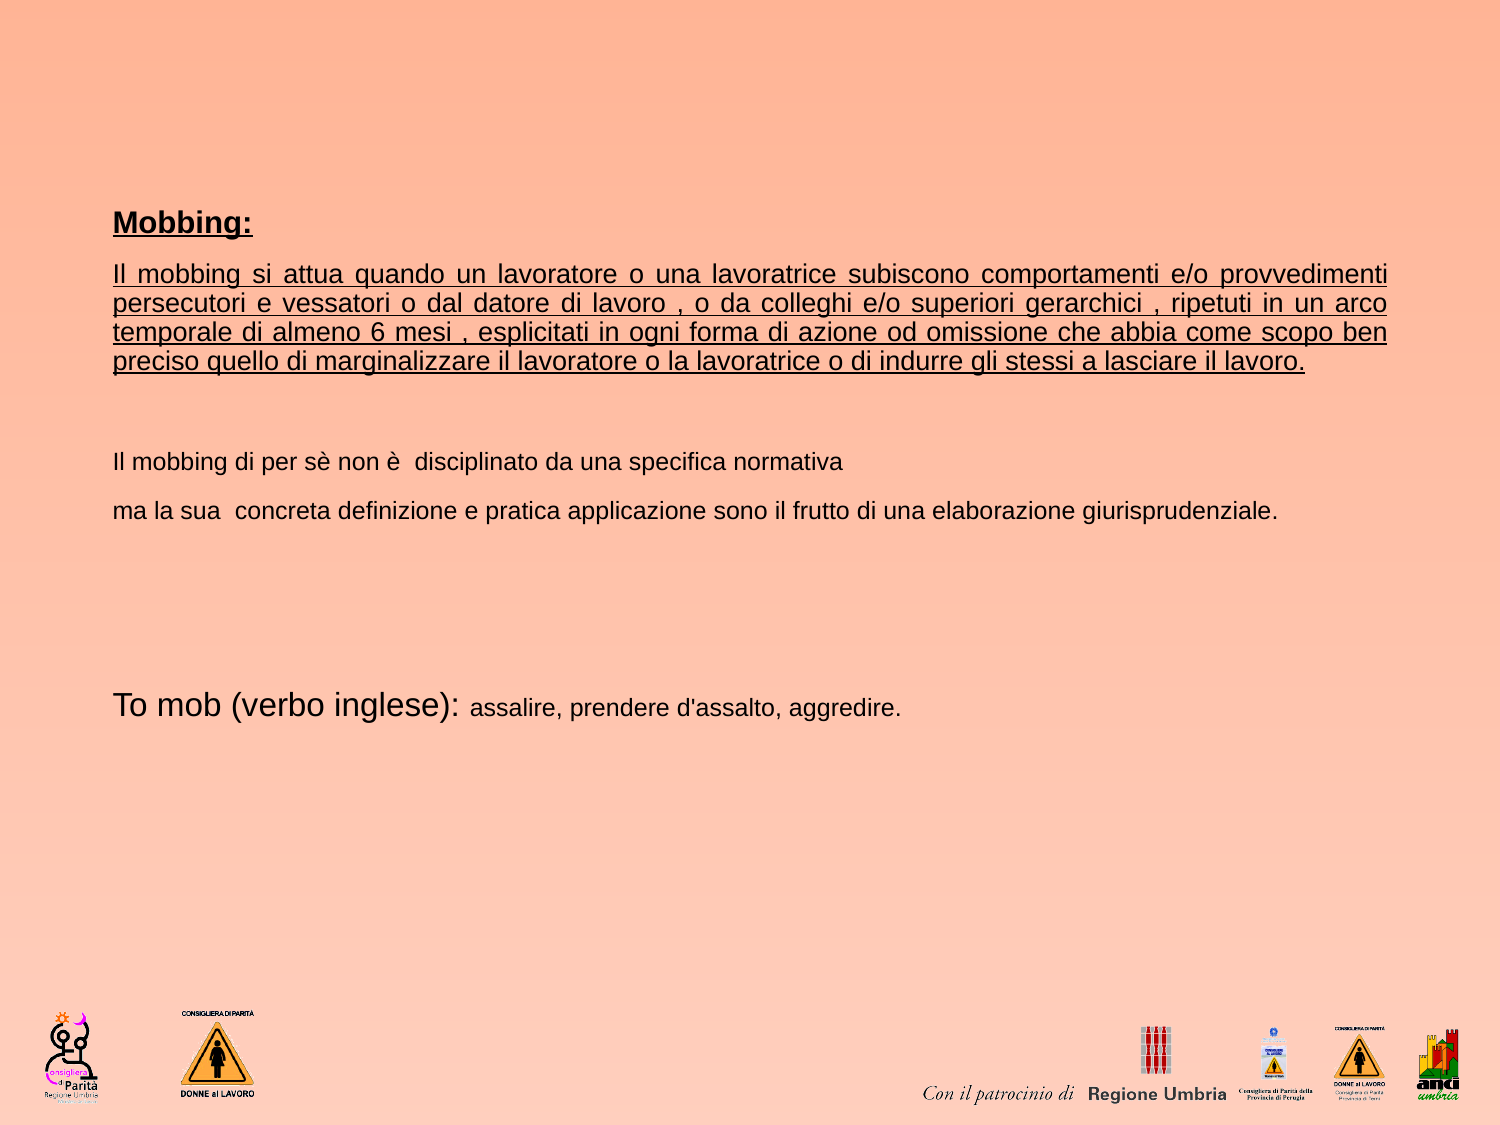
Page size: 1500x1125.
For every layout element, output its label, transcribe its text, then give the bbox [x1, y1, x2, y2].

picture [923, 1025, 1459, 1106]
picture [41, 1006, 254, 1106]
text_box Mobbing: Il mobbing si attua quando un lavoratore o una lavoratrice subiscono comportamenti e/o provvedimenti persecutori e vessatori o dal datore di lavoro , o da colleghi e/o superiori gerarchici , ripetuti in un arco temporale di almeno 6 mesi , esplicitati in ogni forma di azione od omissione che abbia come scopo ben preciso quello di marginalizzare il lavoratore o la lavoratrice o di indurre gli stessi a lasciare il lavoro. Il mobbing di per sè non è disciplinato da una specifica normativa ma la sua concreta definizione e pratica applicazione sono il frutto di una elaborazione giurisprudenziale. To mob (verbo inglese): assalire, prendere d'assalto, aggredire. [112, 29, 1388, 1004]
